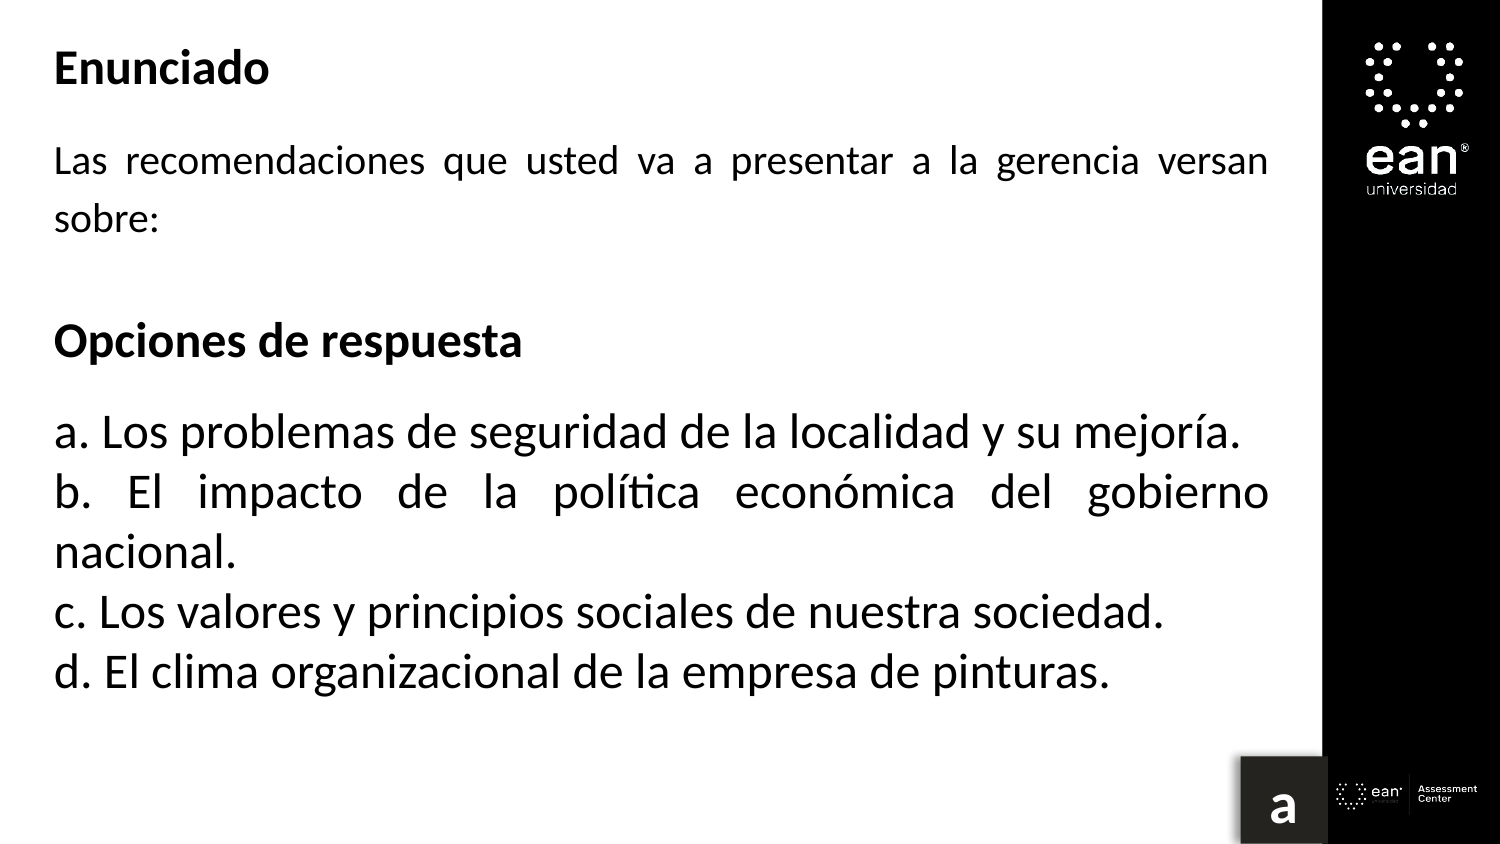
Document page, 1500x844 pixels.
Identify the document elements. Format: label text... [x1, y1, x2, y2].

text_box Enunciado [39, 27, 797, 102]
picture [0, 0, 1500, 844]
text_box a. Los problemas de seguridad de la localidad y su mejoría. b. El impacto de la política económica del gobierno nacional. c. Los valores y principios sociales de nuestra sociedad. d. El clima organizacional de la empresa de pinturas. [39, 391, 1285, 707]
text_box Opciones de respuesta [39, 300, 797, 376]
text_box Las recomendaciones que usted va a presentar a la gerencia versan sobre: [39, 118, 1285, 248]
text_box a [1239, 754, 1330, 844]
